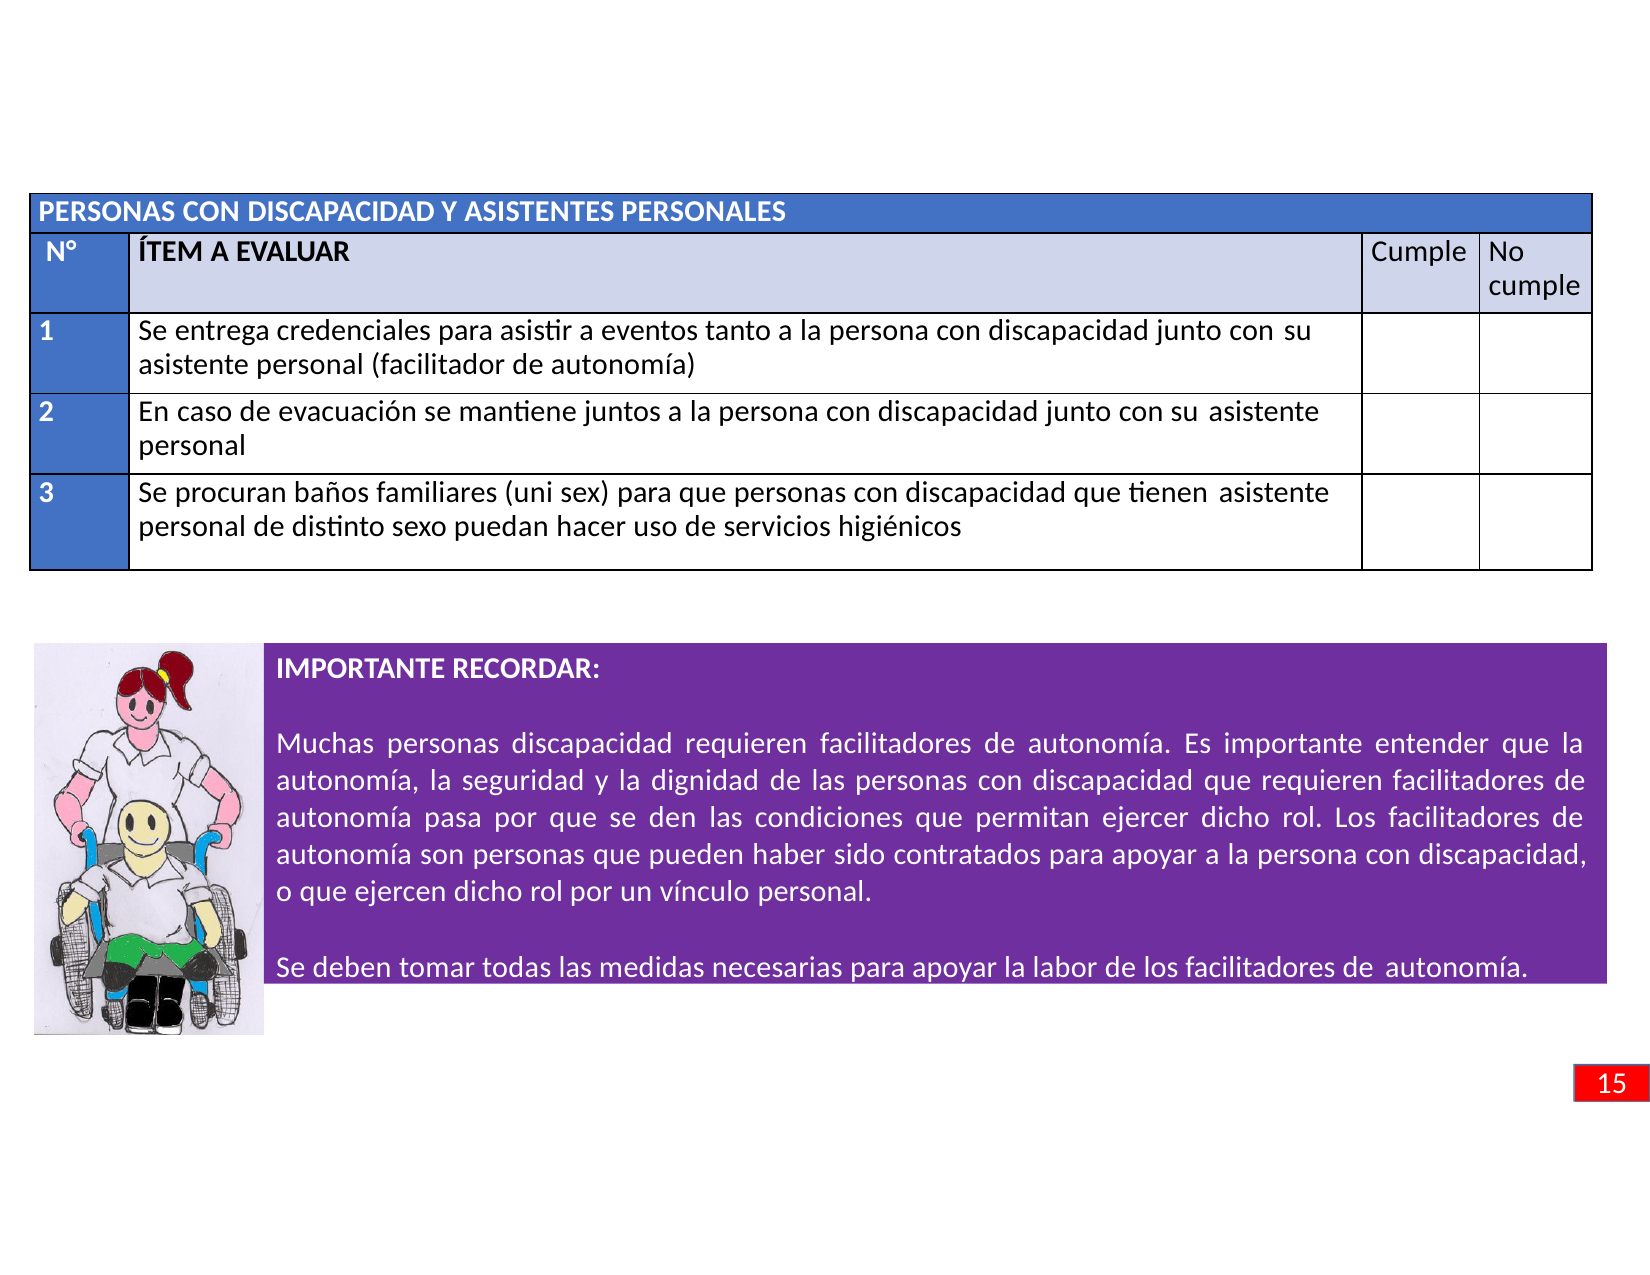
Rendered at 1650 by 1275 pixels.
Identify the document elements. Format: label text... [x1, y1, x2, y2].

table_header PERSONAS CON DISCAPACIDAD Y ASISTENTES PERSONALES [31, 194, 1591, 232]
text_box IMPORTANTE RECORDAR: Muchas personas discapacidad requieren facilitadores de autonomía. Es importante entender que la autonomía, la seguridad y la dignidad de las personas con discapacidad que requieren facilitadores de autonomía pasa por que se den las condiciones que permitan ejercer dicho rol. Los facilitadores de autonomía son personas que pueden haber sido contratados para apoyar a la persona con discapacidad, o que ejercen dicho rol por un vínculo personal. Se deben tomar todas las medidas necesarias para apoyar la labor de los facilitadores de autonomía. [263, 643, 1607, 984]
text_box [34, 643, 264, 1035]
table_cell [1480, 475, 1591, 569]
table_cell Se entrega credenciales para asistir a eventos tanto a la persona con discapacidad junto con su asistente personal (facilitador de autonomía) [130, 314, 1361, 393]
table_cell 2 [31, 394, 128, 473]
table_cell Se procuran baños familiares (uni sex) para que personas con discapacidad que tienen asistente personal de distinto sexo puedan hacer uso de servicios higiénicos [130, 475, 1361, 569]
table_cell [1363, 475, 1479, 569]
table_cell En caso de evacuación se mantiene juntos a la persona con discapacidad junto con su asistente personal [130, 394, 1361, 473]
table_cell 3 [31, 475, 128, 569]
table_cell [1363, 394, 1479, 473]
text_box [1573, 1063, 1650, 1102]
table_cell Cumple [1363, 234, 1479, 312]
table_cell 1 [31, 314, 128, 393]
table_cell [1363, 314, 1479, 393]
table_cell ÍTEM A EVALUAR [130, 234, 1361, 312]
table_cell [1480, 314, 1591, 393]
table_cell No cumple [1480, 234, 1591, 312]
slide_number 15 [1592, 1068, 1633, 1275]
table_cell N° [31, 234, 128, 312]
table_cell [1480, 394, 1591, 473]
text_box [1576, 1066, 1649, 1100]
